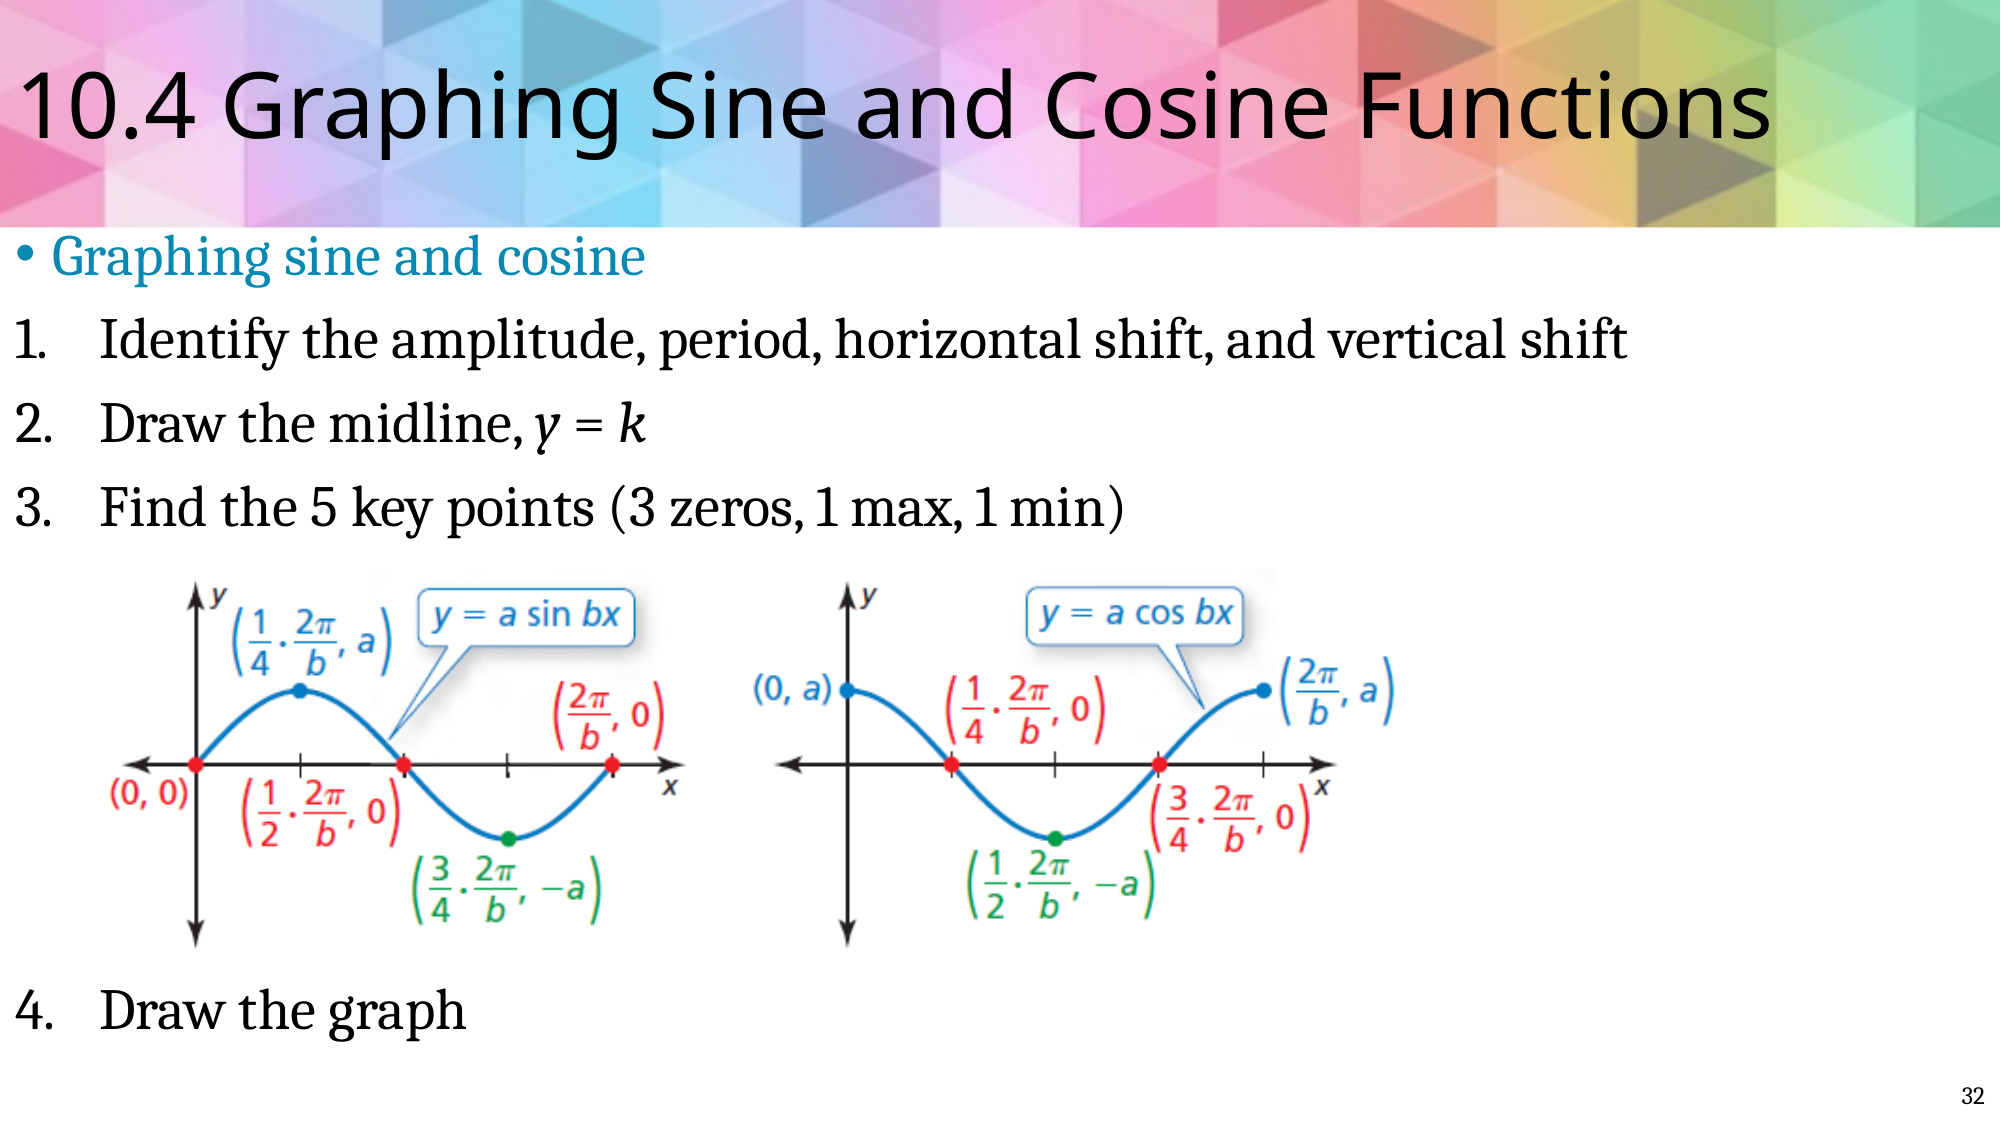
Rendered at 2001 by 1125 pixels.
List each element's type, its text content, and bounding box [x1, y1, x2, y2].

list Graphing sine and cosine Identify the amplitude, period, horizontal shift, and vertical shift Draw the midline, y = k Find the 5 key points (3 zeros, 1 max, 1 min) Draw the graph [0, 217, 2000, 1066]
title 10.4 Graphing Sine and Cosine Functions [0, 0, 2000, 217]
slide_number 32 [1550, 1065, 2000, 1125]
picture [101, 562, 1411, 968]
